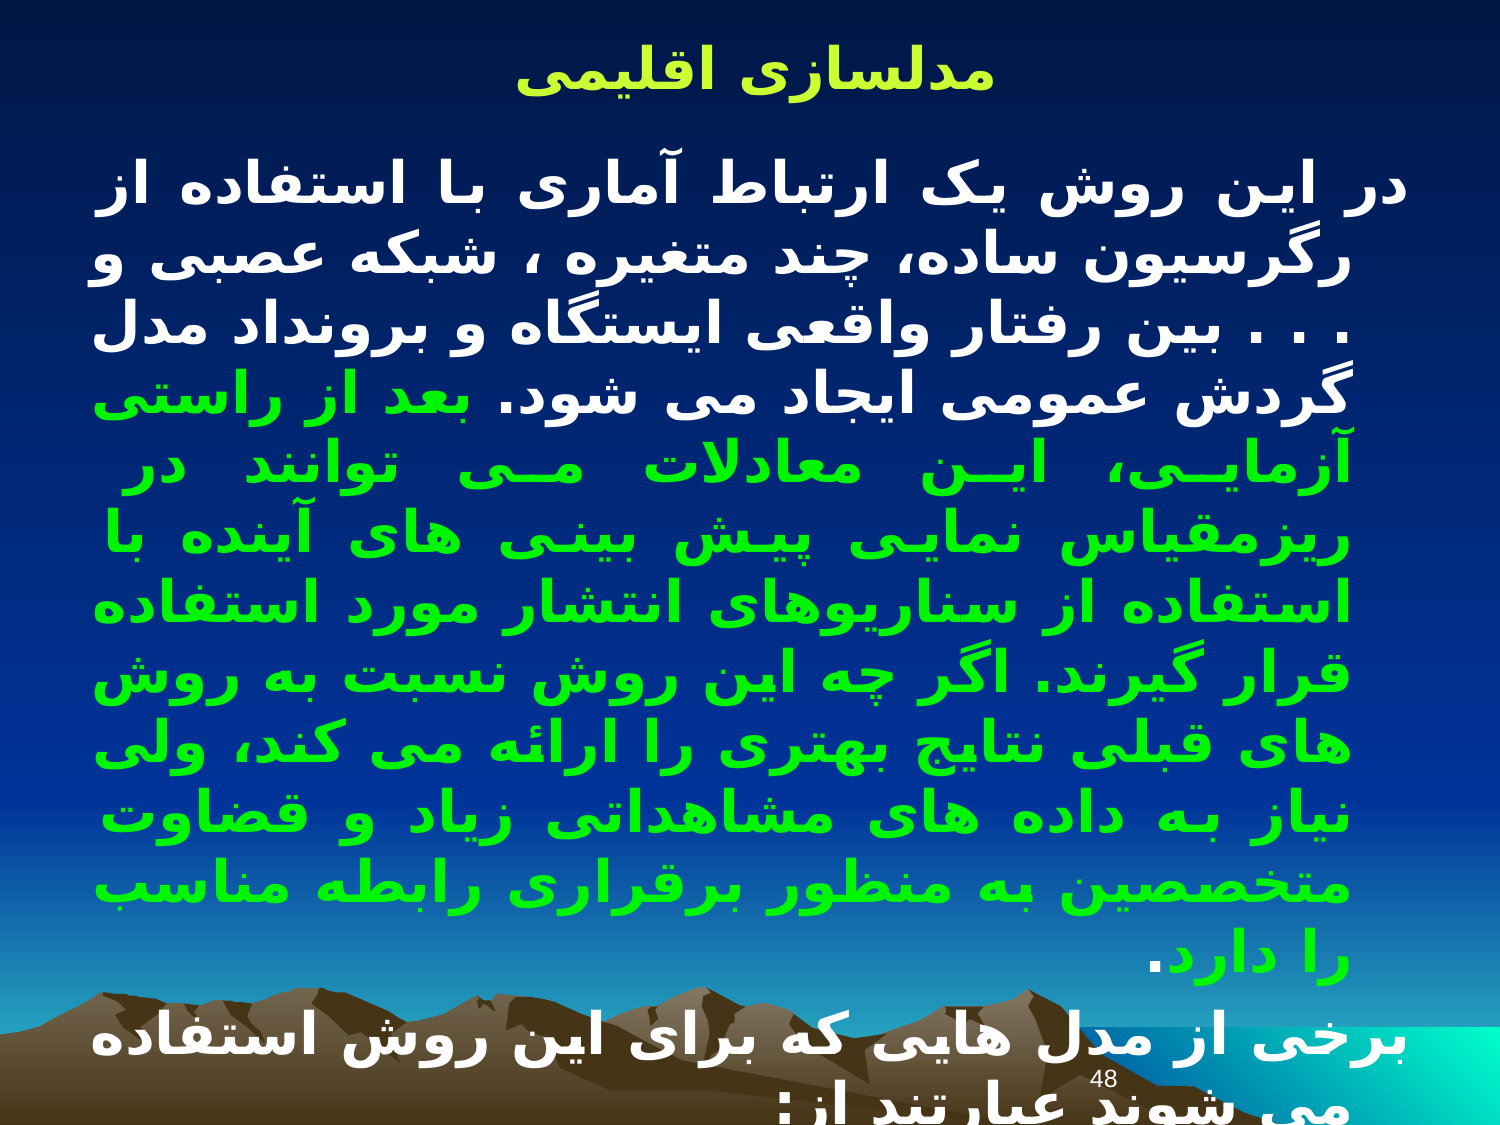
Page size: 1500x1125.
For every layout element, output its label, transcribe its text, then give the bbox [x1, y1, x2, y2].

text_box مدلسازی اقلیمی [41, 19, 1471, 114]
picture [1263, 1114, 1272, 1121]
slide_number 48 [1074, 1024, 1426, 1101]
list در این روش یک ارتباط آماری با استفاده از رگرسیون ساده، چند متغیره ، شبکه عصبی و . . . بین رفتار واقعی ایستگاه و برونداد مدل گردش عمومی ایجاد می شود. بعد از راستی آزمایی، این معادلات می توانند در ریزمقیاس نمایی پیش بینی های آینده با استفاده از سناریوهای انتشار مورد استفاده قرار گیرند. اگر چه این روش نسبت به روش های قبلی نتایج بهتری را ارائه می کند، ولی نیاز به داده های مشاهداتی زیاد و قضاوت متخصصین به منظور برقراری رابطه مناسب را دارد. برخی از مدل هایی که برای این روش استفاده می شوند عبارتند از: WGEN, CLIMGEN, LARS-WG, SDSM, ASD, Magicc-Scengen [75, 137, 1425, 1024]
